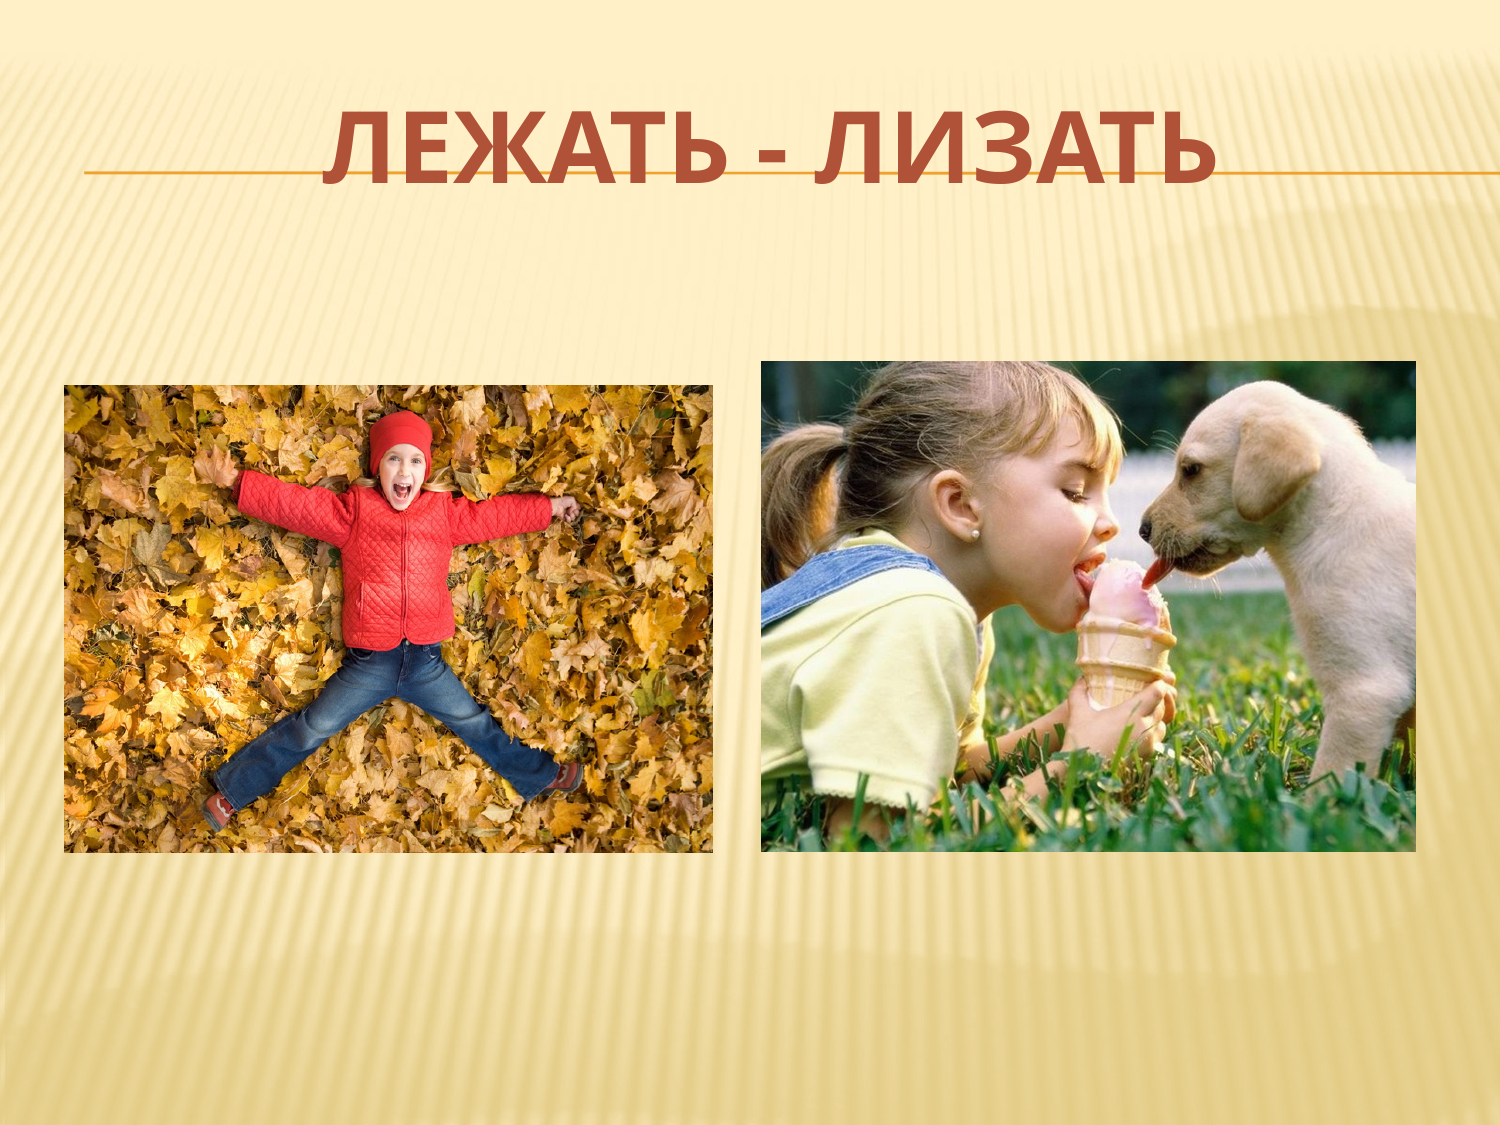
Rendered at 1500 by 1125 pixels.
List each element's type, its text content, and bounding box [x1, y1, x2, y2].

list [64, 385, 713, 853]
title ЛЕЖАТЬ - ЛИЗАТЬ [49, 75, 1475, 213]
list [761, 361, 1416, 853]
